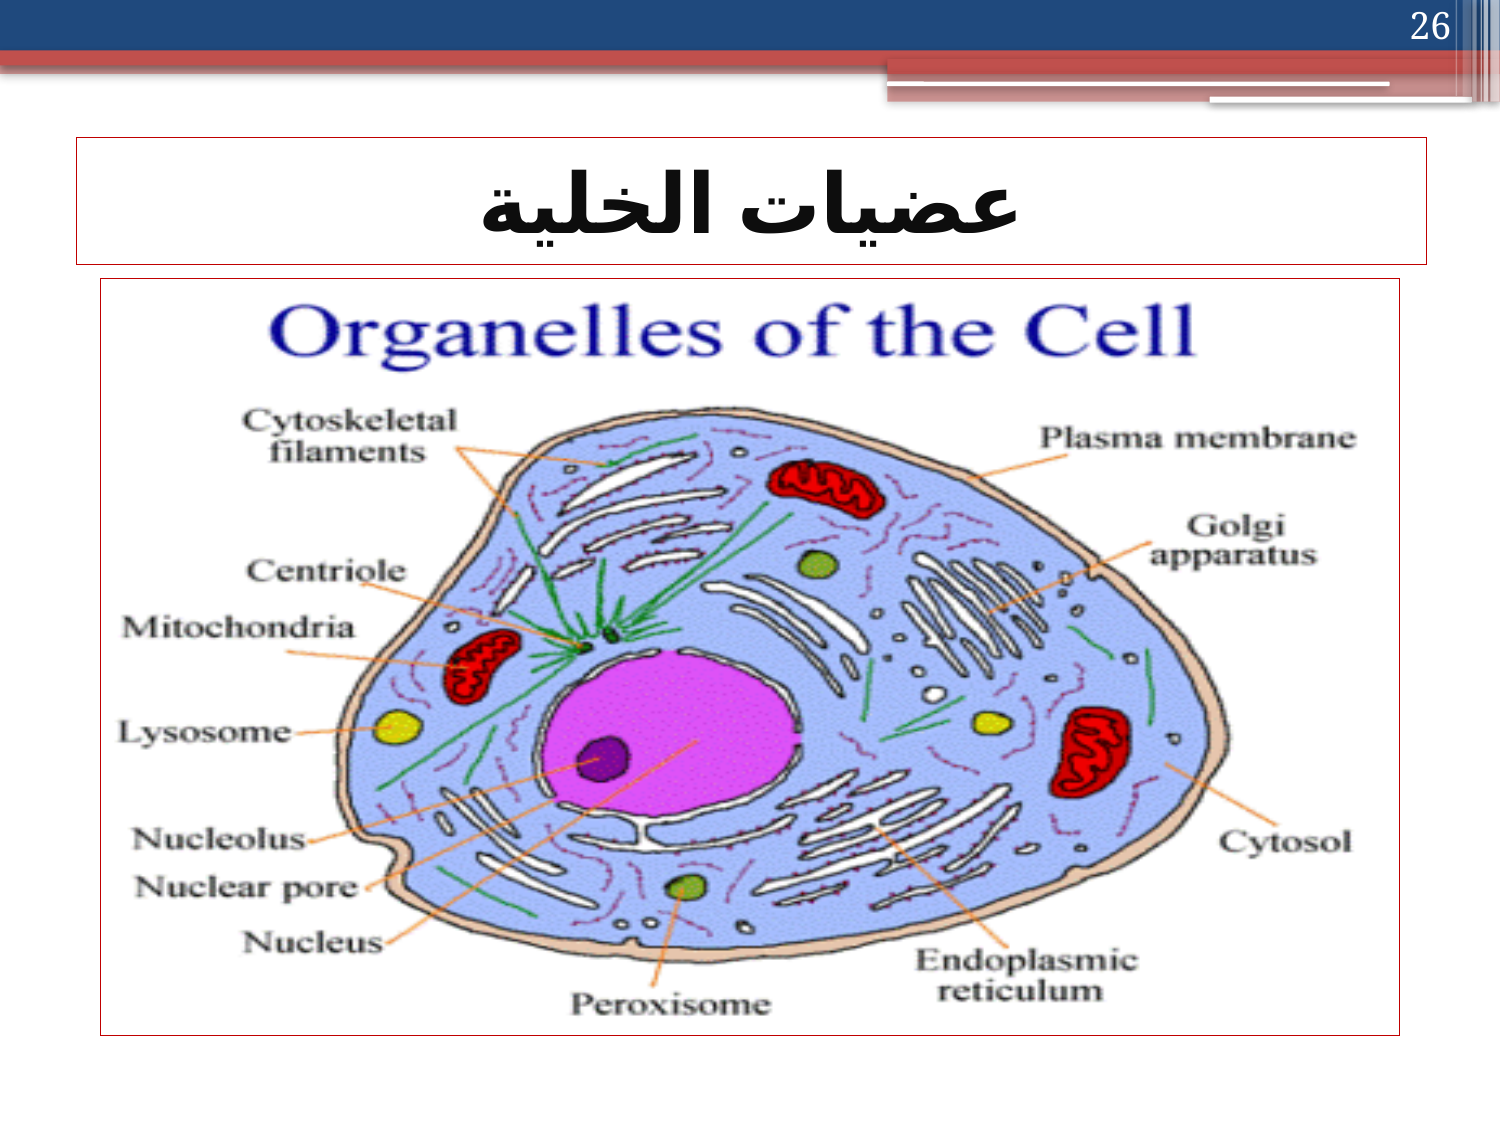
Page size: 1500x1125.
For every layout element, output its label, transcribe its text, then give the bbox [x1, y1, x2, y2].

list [100, 278, 1400, 1036]
title عضيات الخلية [76, 137, 1427, 265]
slide_number 26 [1341, 0, 1466, 61]
